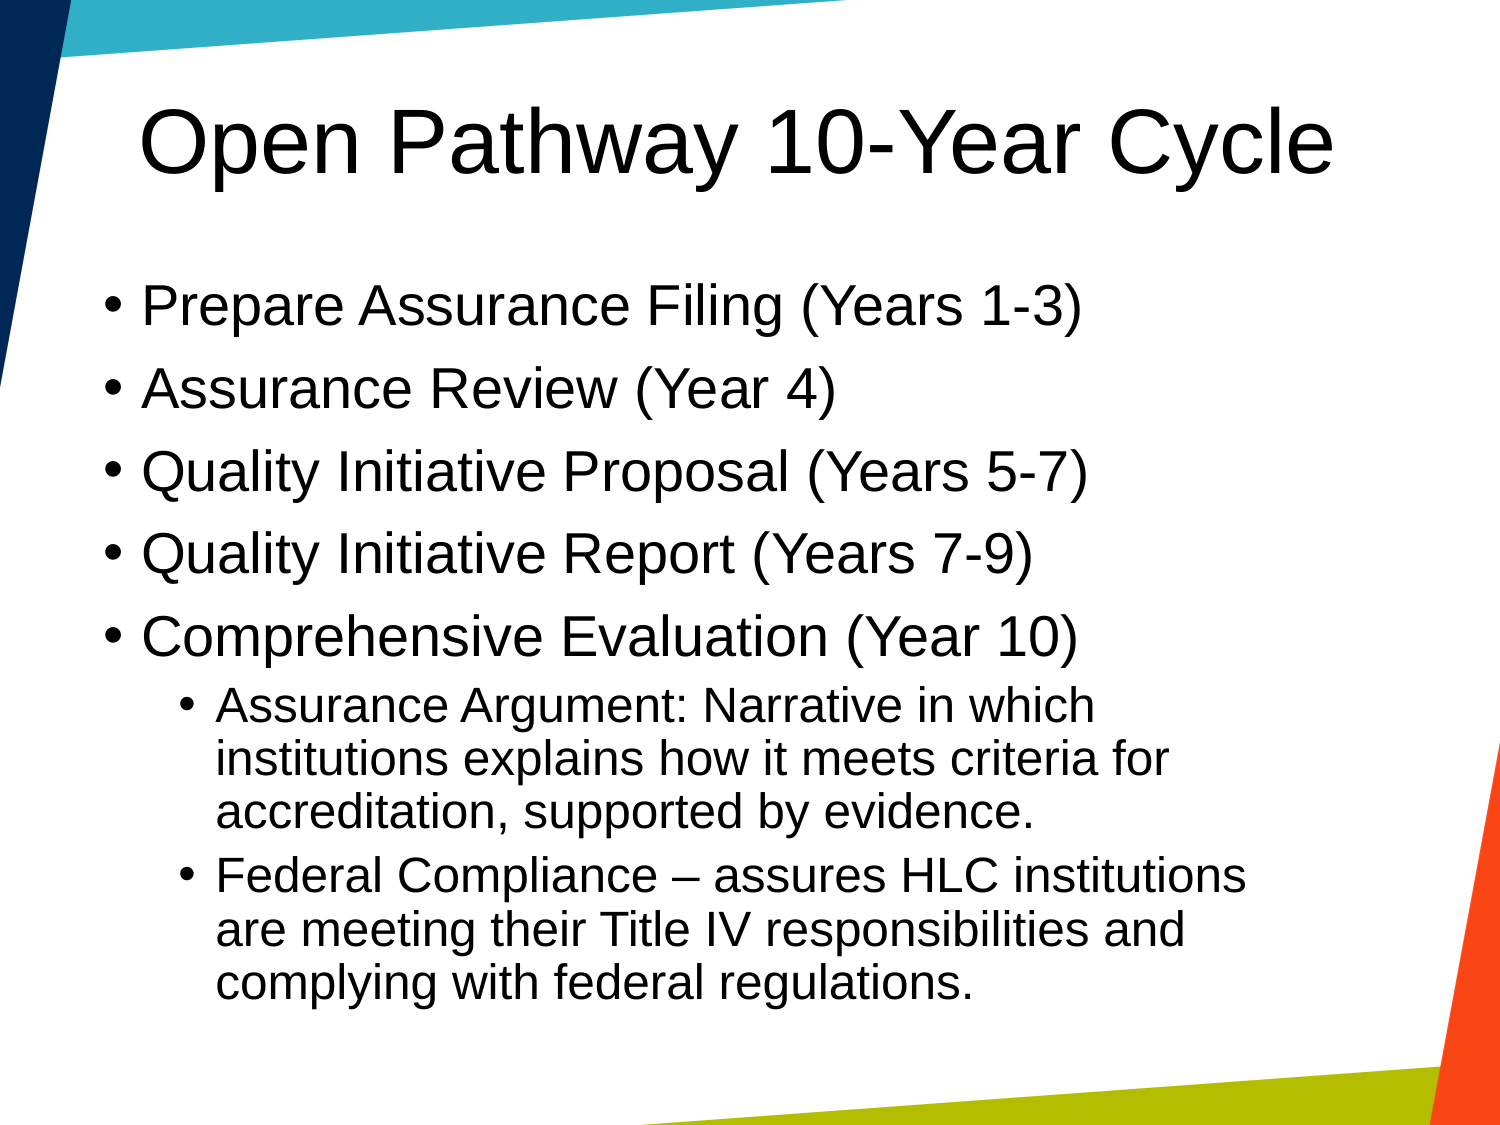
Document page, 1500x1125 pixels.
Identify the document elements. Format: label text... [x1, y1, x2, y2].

picture [0, 0, 1500, 1125]
title Open Pathway 10-Year Cycle [123, 53, 1417, 234]
list Prepare Assurance Filing (Years 1-3) Assurance Review (Year 4) Quality Initiative Proposal (Years 5-7) Quality Initiative Report (Years 7-9) Comprehensive Evaluation (Year 10) Assurance Argument: Narrative in which institutions explains how it meets criteria for accreditation, supported by evidence. Federal Compliance – assures HLC institutions are meeting their Title IV responsibilities and complying with federal regulations. [89, 268, 1326, 1025]
